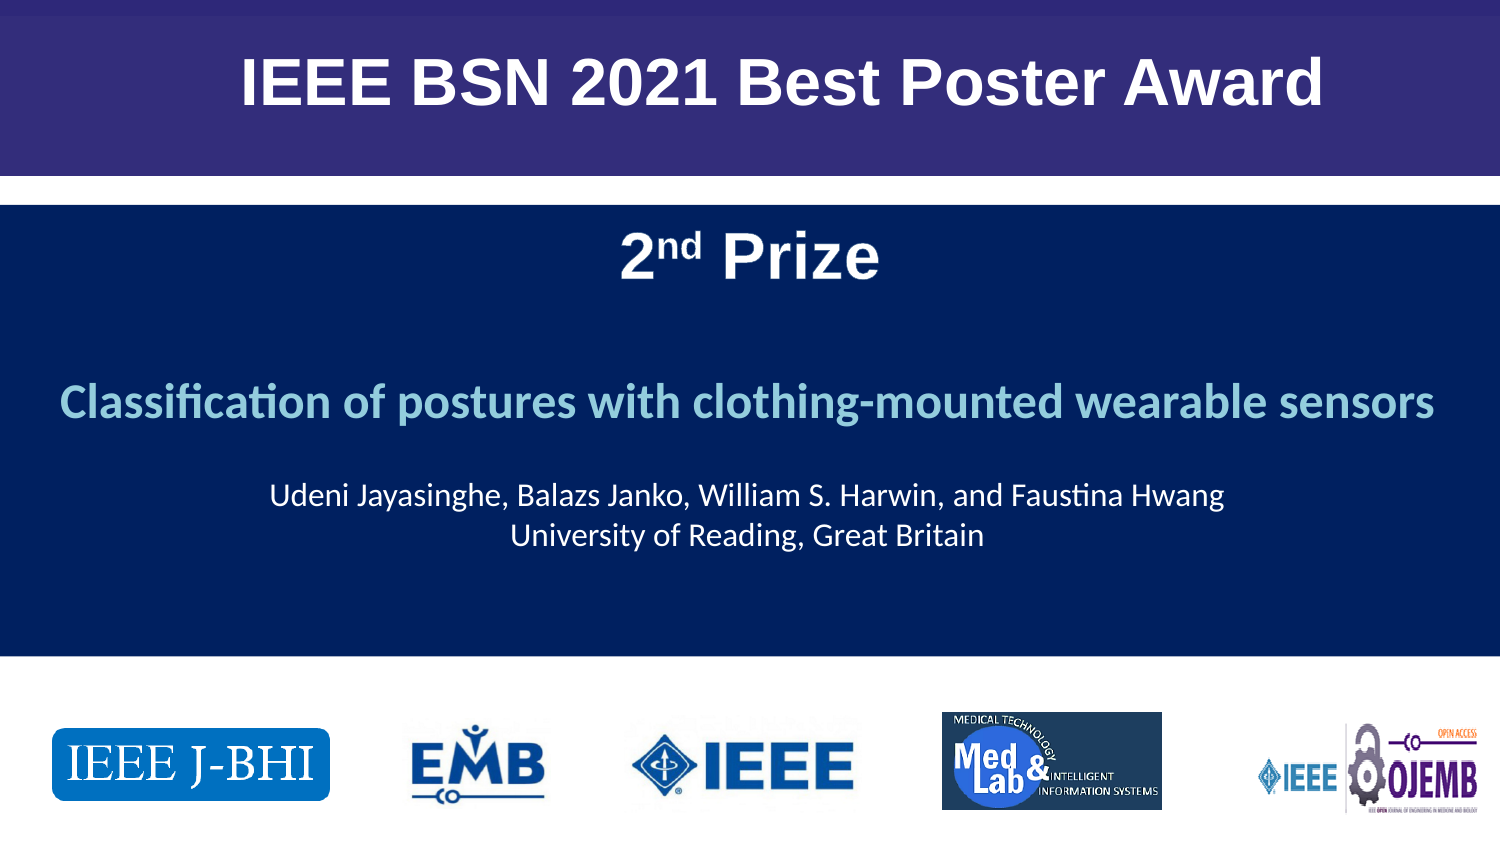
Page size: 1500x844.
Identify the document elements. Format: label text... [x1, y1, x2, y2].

picture [942, 711, 1162, 810]
picture [402, 718, 551, 809]
picture [0, 0, 1500, 176]
text_box Classification of postures with clothing-mounted wearable sensors Udeni Jayasinghe, Balazs Janko, William S. Harwin, and Faustina Hwang University of Reading, Great Britain [0, 203, 1500, 658]
text_box 2nd Prize [24, 204, 1475, 300]
picture [624, 714, 862, 813]
picture [47, 721, 337, 807]
picture [1233, 696, 1500, 831]
